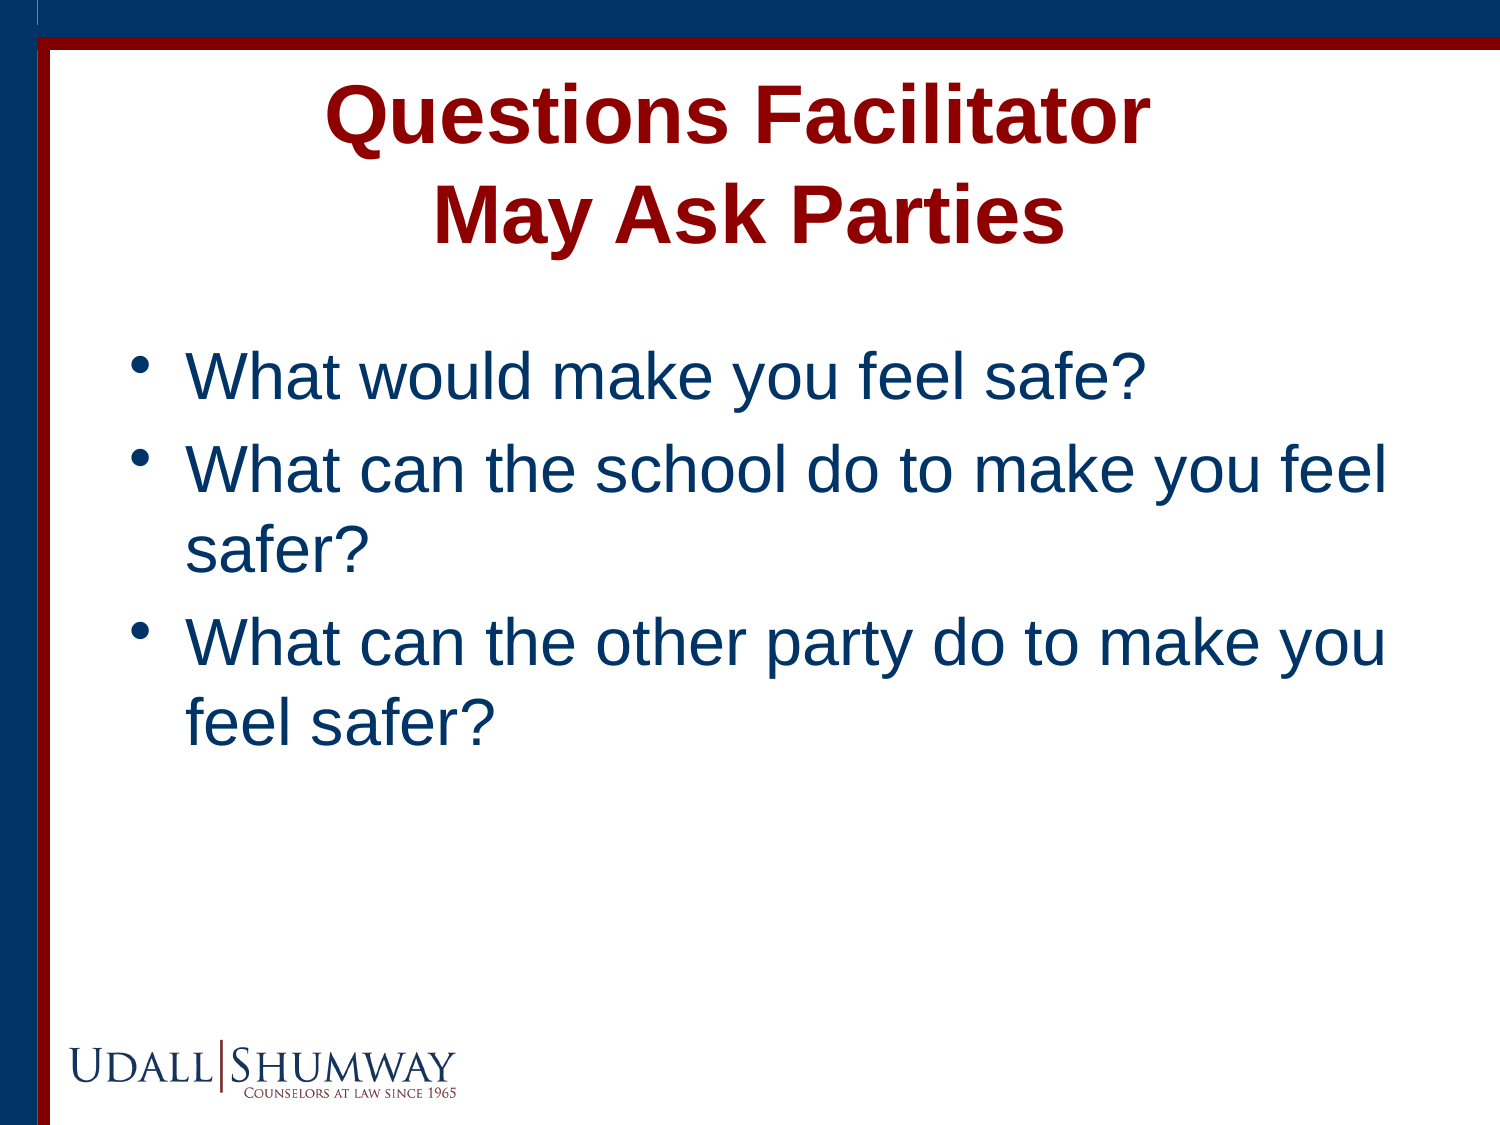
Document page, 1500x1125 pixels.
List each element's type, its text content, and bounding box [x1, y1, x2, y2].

list What would make you feel safe? What can the school do to make you feel safer? What can the other party do to make you feel safer? [114, 324, 1425, 975]
picture [62, 1031, 463, 1105]
title Questions Facilitator May Ask Parties [112, 87, 1388, 233]
